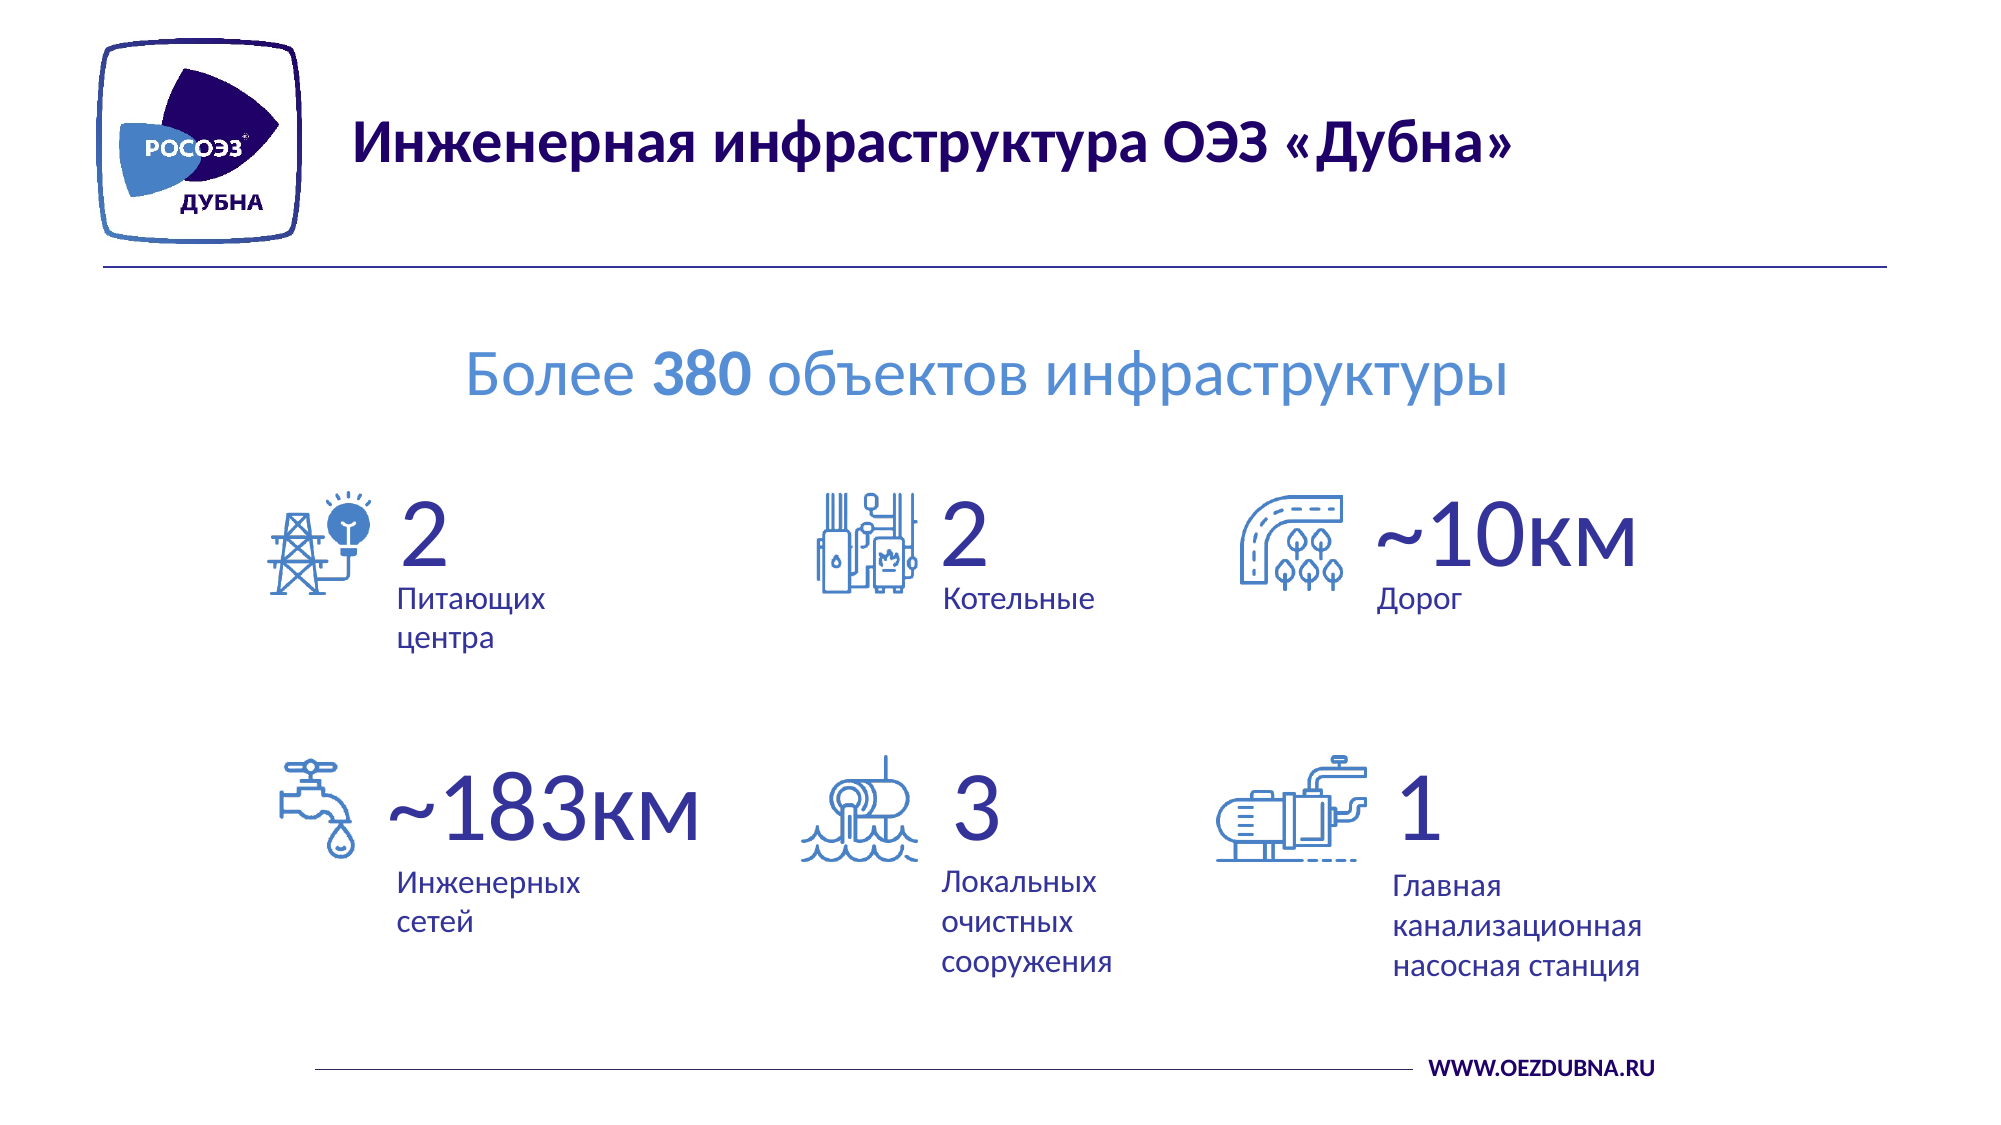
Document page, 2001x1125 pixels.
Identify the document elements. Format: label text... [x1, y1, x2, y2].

text_box Инженерная инфраструктура ОЭЗ «Дубна» [337, 45, 1887, 229]
picture [1240, 495, 1343, 591]
text_box Инженерных сетей [381, 858, 708, 941]
picture [816, 492, 918, 594]
picture [267, 491, 371, 595]
picture [279, 758, 355, 859]
picture [96, 38, 303, 244]
text_box Котельные [928, 554, 1173, 637]
text_box 3 [929, 753, 1024, 848]
text_box Дорог [1361, 555, 1607, 638]
text_box ~10км [1342, 479, 1674, 575]
text_box ~183км [350, 753, 741, 848]
text_box 1 [1366, 753, 1473, 848]
text_box Питающих центра [381, 574, 627, 657]
picture [800, 755, 918, 862]
text_box WWW.OEZDUBNA.RU [1413, 1031, 1745, 1102]
text_box Главная канализационная насосная станция [1377, 882, 1756, 965]
picture [1216, 755, 1367, 862]
text_box 2 [917, 479, 1012, 575]
text_box Более 380 объектов инфраструктуры [255, 317, 1721, 421]
text_box 2 [377, 479, 472, 575]
text_box Локальных очистных сооружения [926, 872, 1237, 967]
